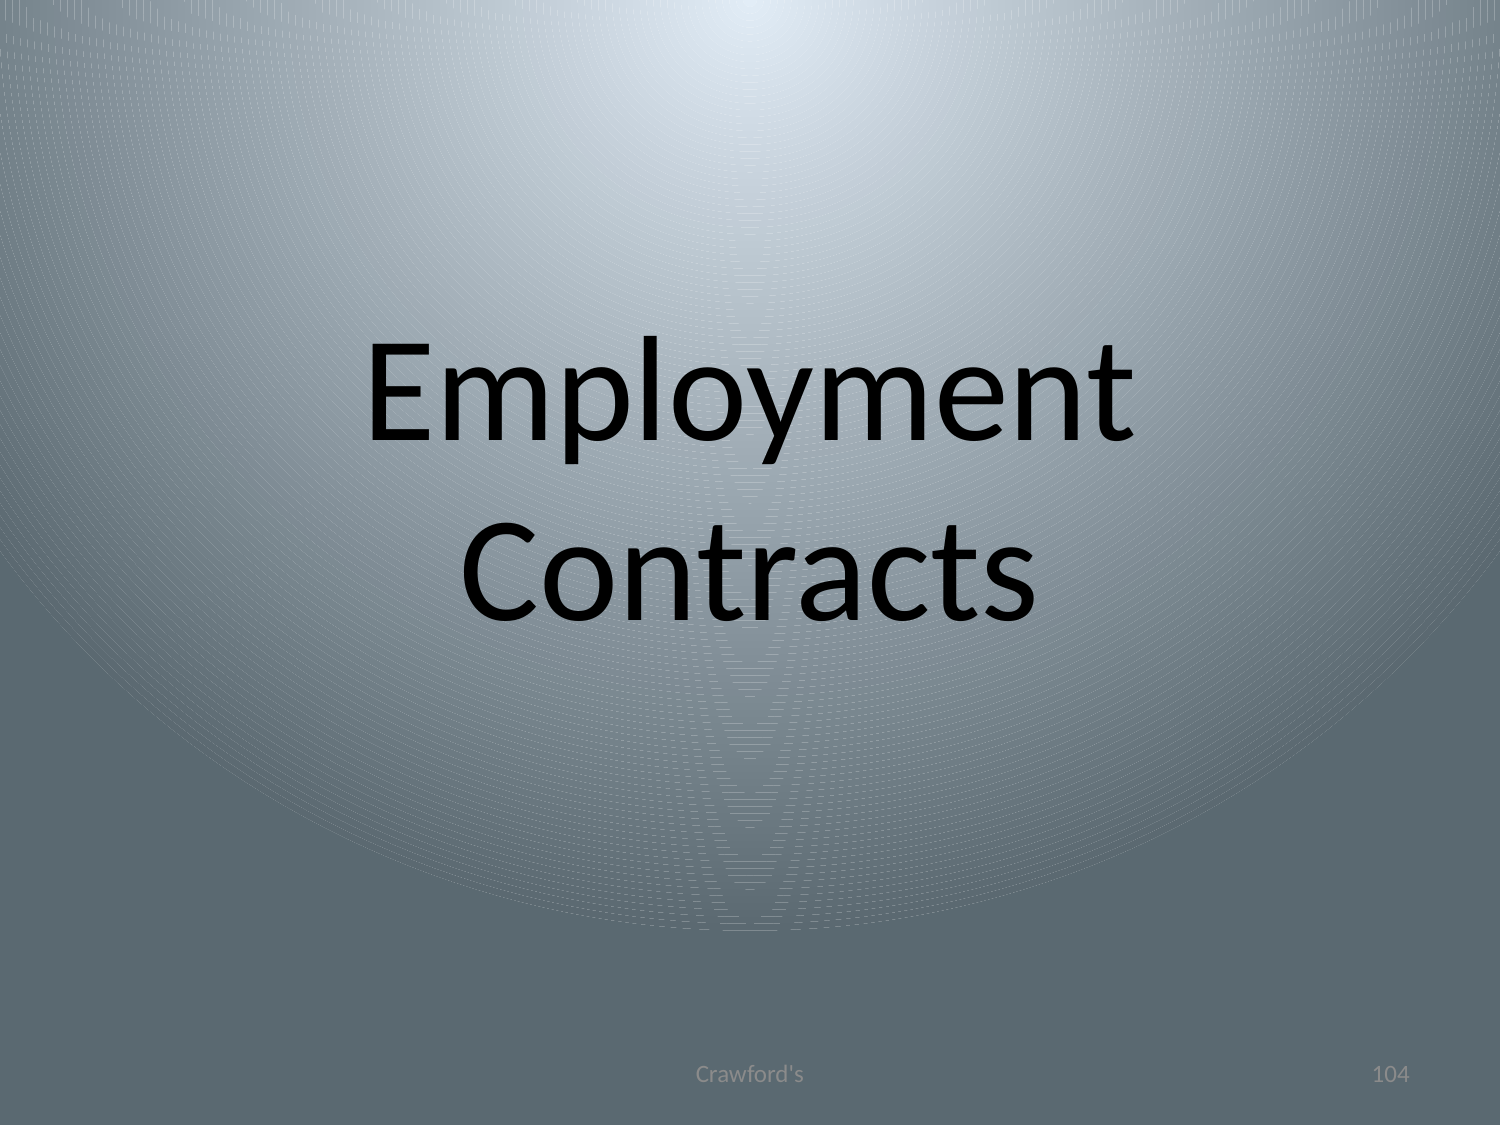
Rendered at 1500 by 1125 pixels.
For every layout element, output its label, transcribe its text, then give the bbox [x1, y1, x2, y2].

title Employment Contracts [112, 349, 1388, 591]
slide_number 104 [1074, 1042, 1425, 1103]
footer Crawford's [512, 1042, 988, 1103]
